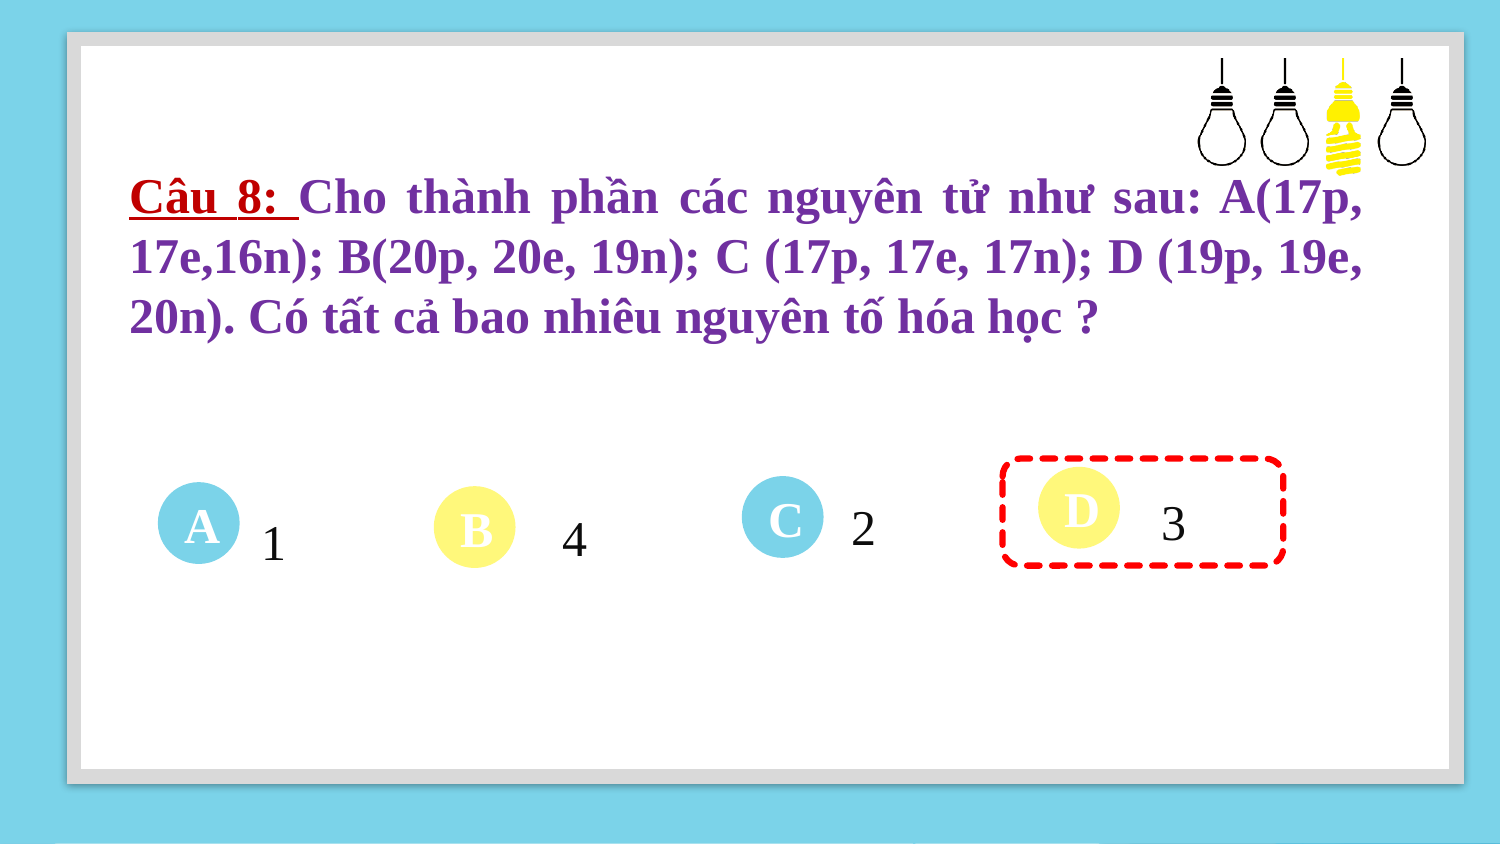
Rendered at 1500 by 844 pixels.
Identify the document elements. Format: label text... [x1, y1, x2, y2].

text_box Câu 8: Cho thành phần các nguyên tử như sau: A(17p, 17e,16n); B(20p, 20e, 19n); C (17p, 17e, 17n); D (19p, 19e, 20n). Có tất cả bao nhiêu nguyên tố hóa học ? [114, 156, 1378, 352]
text_box 4 [547, 469, 702, 575]
text_box A [156, 480, 242, 566]
text_box 2 [836, 458, 992, 563]
text_box B [432, 484, 518, 570]
text_box [0, 0, 1500, 844]
text_box Các nguyên tử thuộc cùng một nguyên tố hoá học là [72, 37, 1458, 778]
text_box 1 [246, 473, 401, 578]
text_box [1001, 456, 1285, 568]
text_box C [740, 474, 826, 560]
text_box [1196, 57, 1427, 205]
text_box 3 [1146, 452, 1302, 558]
